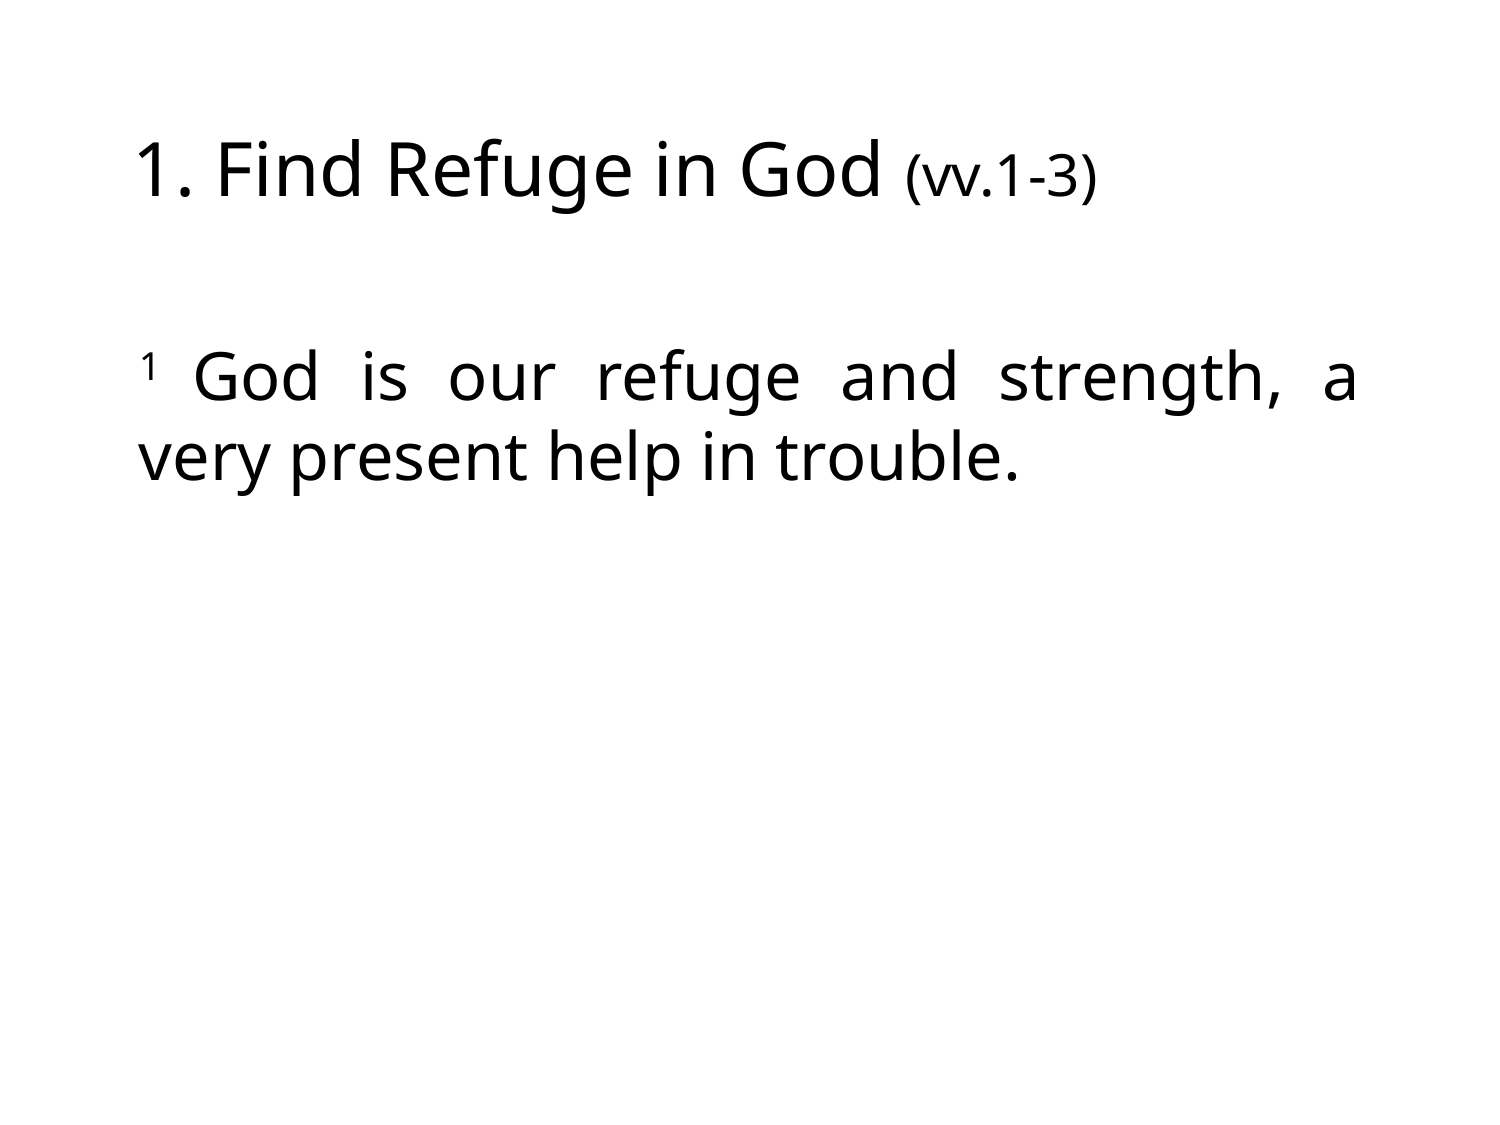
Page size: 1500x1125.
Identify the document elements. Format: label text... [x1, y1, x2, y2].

text_box 1. Find Refuge in God (vv.1-3) [117, 113, 1113, 219]
text_box 1 God is our refuge and strength, a very present help in trouble. [123, 326, 1376, 501]
